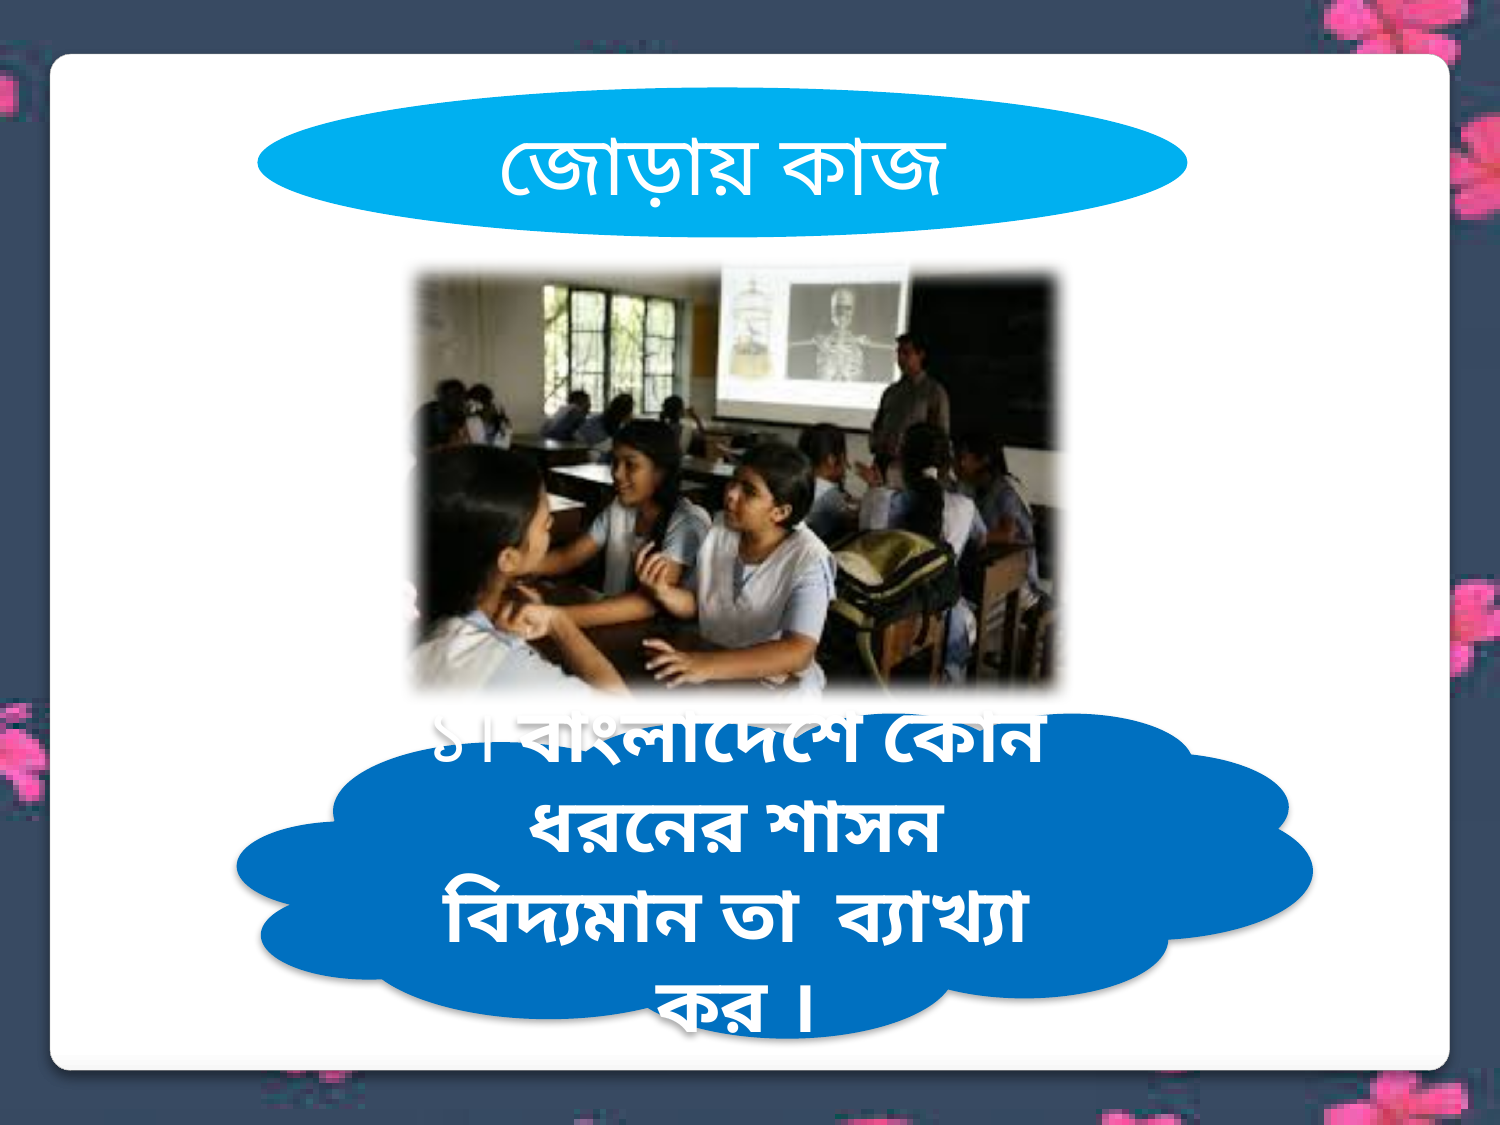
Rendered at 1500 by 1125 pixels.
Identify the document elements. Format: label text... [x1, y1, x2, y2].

text_box ১। বাংলাদেশে কোন ধরনের শাসন বিদ্যমান তা ব্যাখ্যা কর । [233, 710, 1317, 1043]
picture [399, 255, 1076, 706]
text_box জোড়ায় কাজ [253, 83, 1191, 241]
